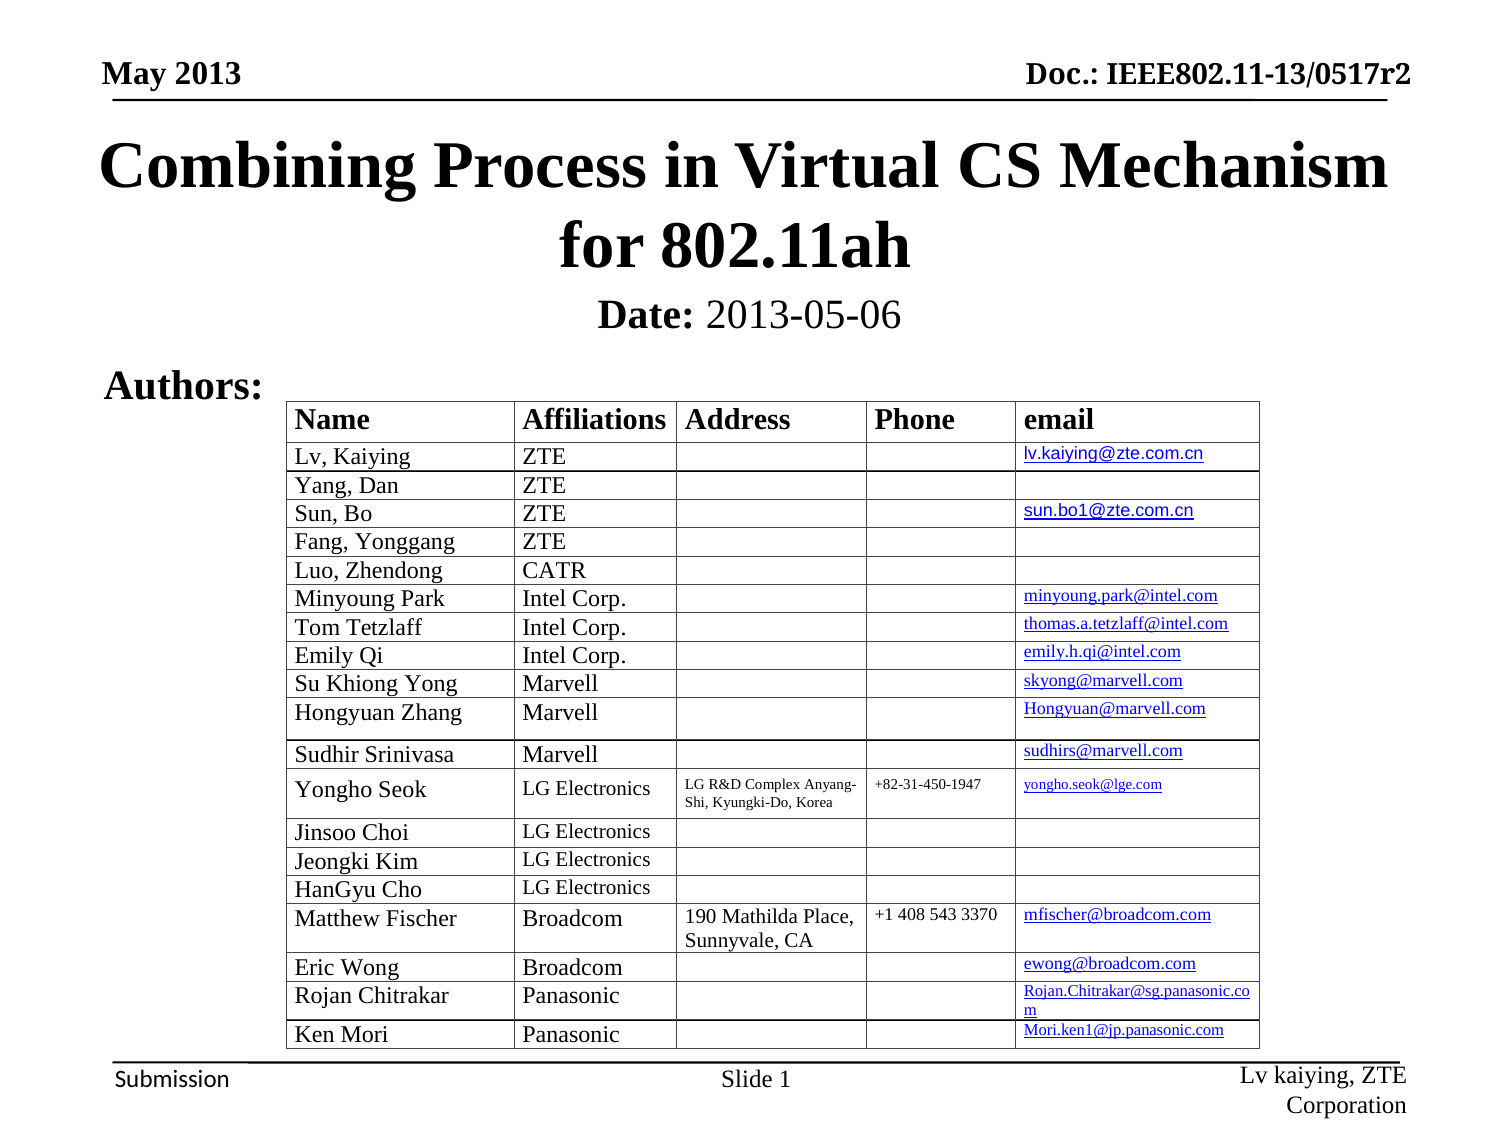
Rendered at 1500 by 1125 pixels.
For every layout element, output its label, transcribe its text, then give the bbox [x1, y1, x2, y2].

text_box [274, 400, 1273, 1098]
text_box Date: 2013-05-06 [112, 278, 1388, 342]
text_box Combining Process in Virtual CS Mechanism for 802.11ah [76, 113, 1412, 289]
footer Lv kaiying, ZTE Corporation [1276, 1058, 1408, 1089]
text_box Authors: [88, 349, 326, 413]
